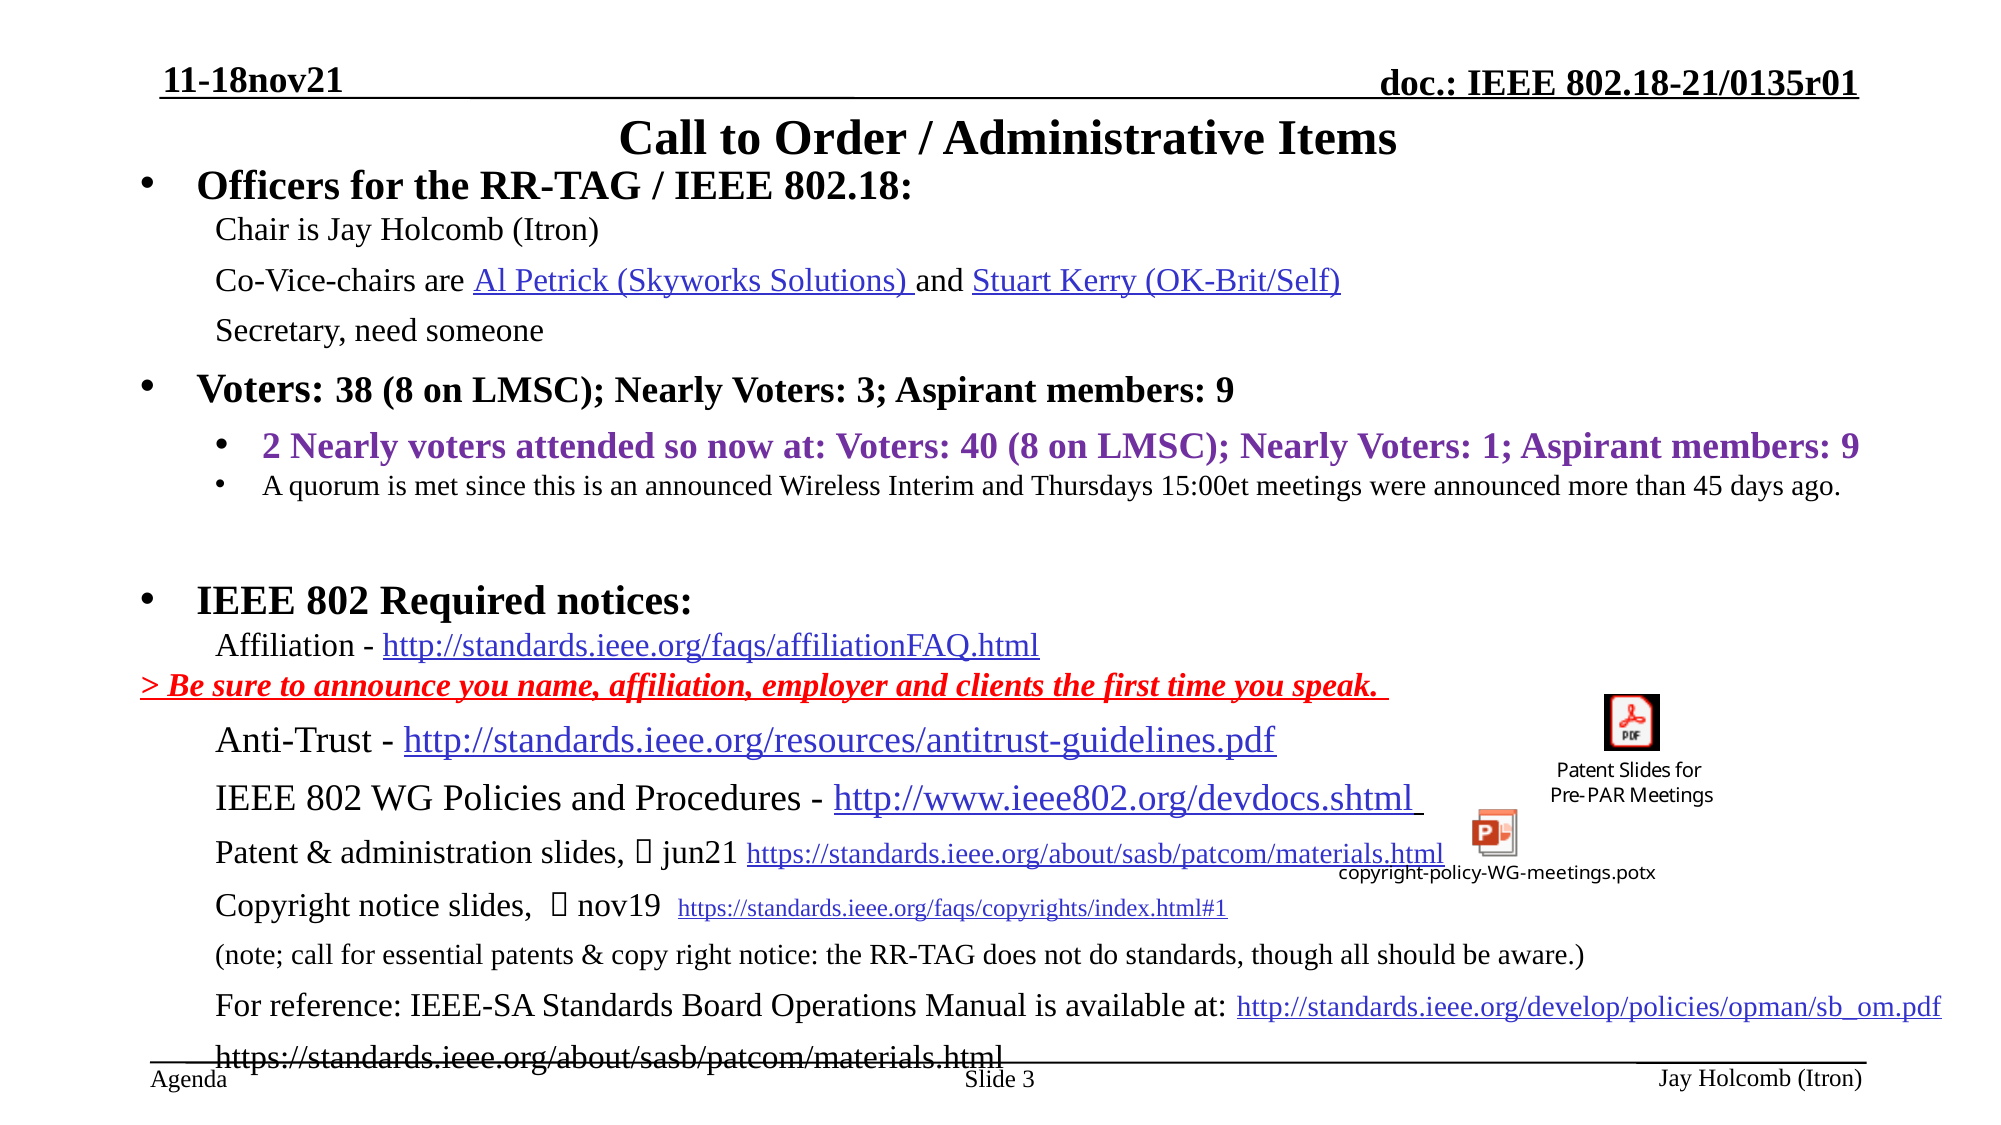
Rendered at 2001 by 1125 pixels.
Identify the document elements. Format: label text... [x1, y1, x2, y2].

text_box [1549, 694, 1713, 833]
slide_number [162, 62, 586, 101]
slide_number Slide 3 [933, 1061, 1067, 1123]
list Officers for the RR-TAG / IEEE 802.18: Chair is Jay Holcomb (Itron) Co-Vice-chairs are Al Petrick (Skyworks Solutions) and Stuart Kerry (OK-Brit/Self) Secretary, need someone Voters: 38 (8 on LMSC); Nearly Voters: 3; Aspirant members: 9 2 Nearly voters attended so now at: Voters: 40 (8 on LMSC); Nearly Voters: 1; Aspirant members: 9 A quorum is met since this is an announced Wireless Interim and Thursdays 15:00et meetings were announced more than 45 days ago. IEEE 802 Required notices: Affiliation - http://standards.ieee.org/faqs/affiliationFAQ.html > Be sure to announce you name, affiliation, employer and clients the first time you speak. Anti-Trust - http://standards.ieee.org/resources/antitrust-guidelines.pdf IEEE 802 WG Policies and Procedures - http://www.ieee802.org/devdocs.shtml Patent & administration slides,  jun21 https://standards.ieee.org/about/sasb/patcom/materials.html Copyright notice slides,  nov19 https://standards.ieee.org/faqs/copyrights/index.html#1 (note; call for essential patents & copy right notice: the RR-TAG does not do standards, though all should be aware.) For reference: IEEE-SA Standards Board Operations Manual is available at: http://standards.ieee.org/develop/policies/opman/sb_om.pdf https://standards.ieee.org/about/sasb/patcom/materials.html [124, 149, 1976, 1062]
title Call to Order / Administrative Items [370, 99, 1646, 149]
footer Jay Holcomb (Itron) [1340, 1060, 1863, 1092]
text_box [1299, 808, 1693, 891]
